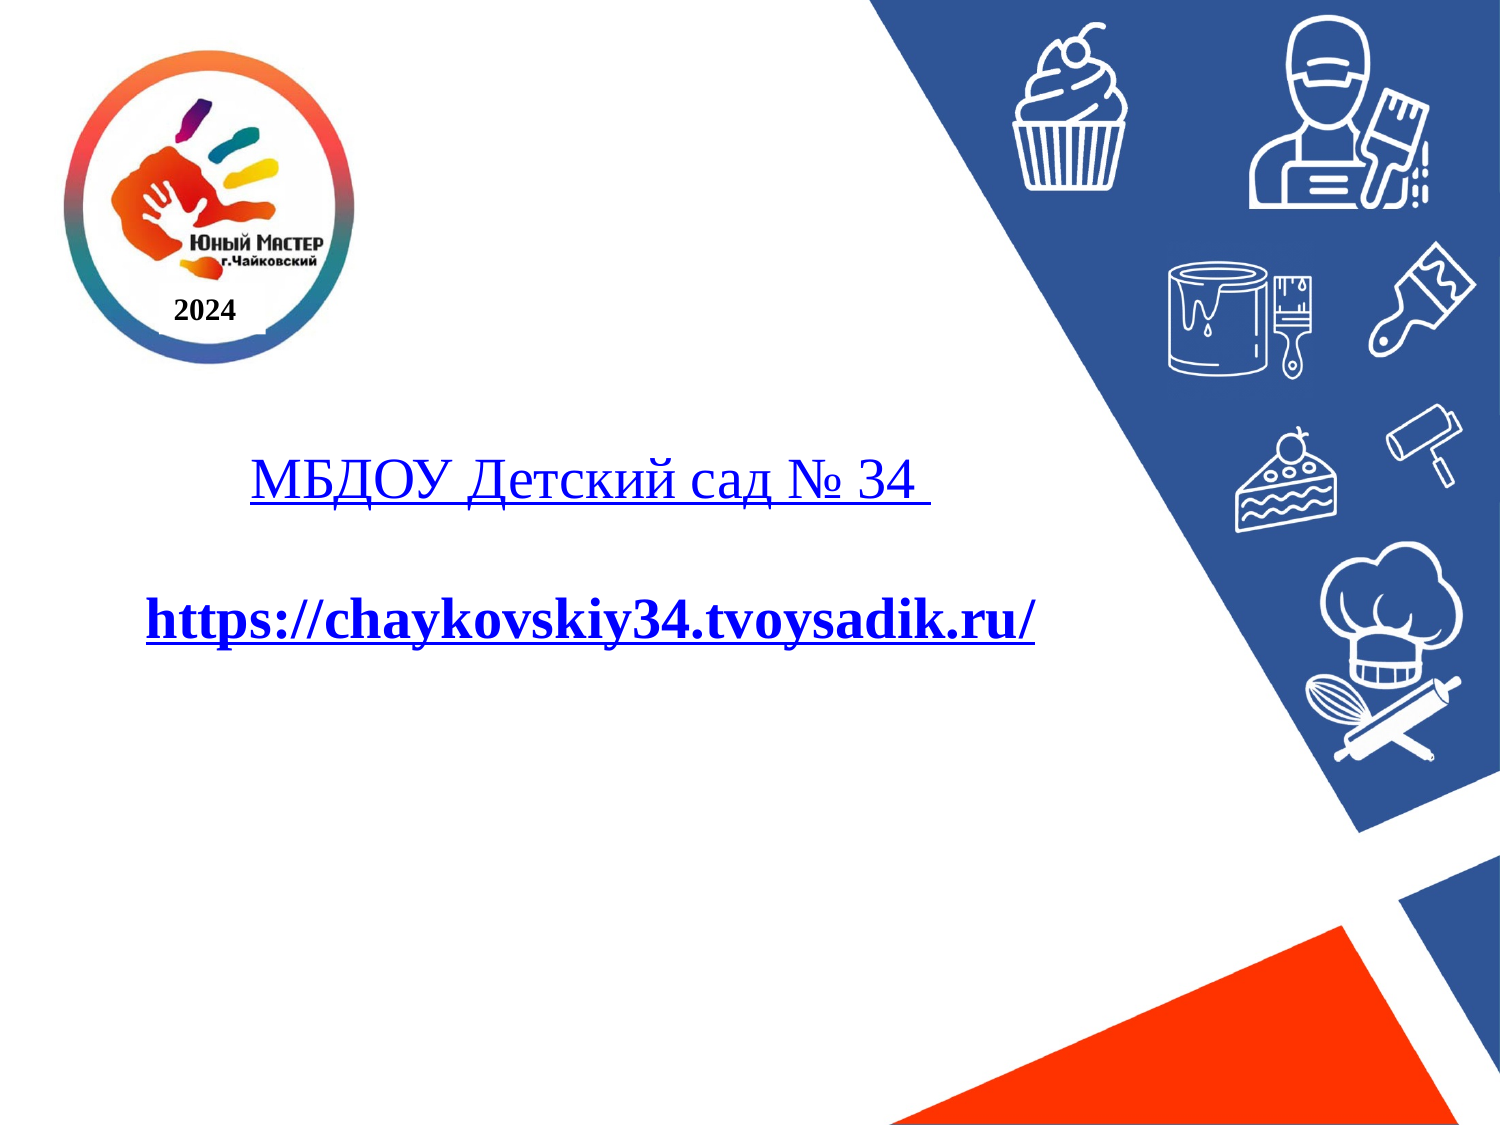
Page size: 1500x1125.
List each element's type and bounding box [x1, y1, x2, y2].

text_box [10, 0, 1500, 1125]
